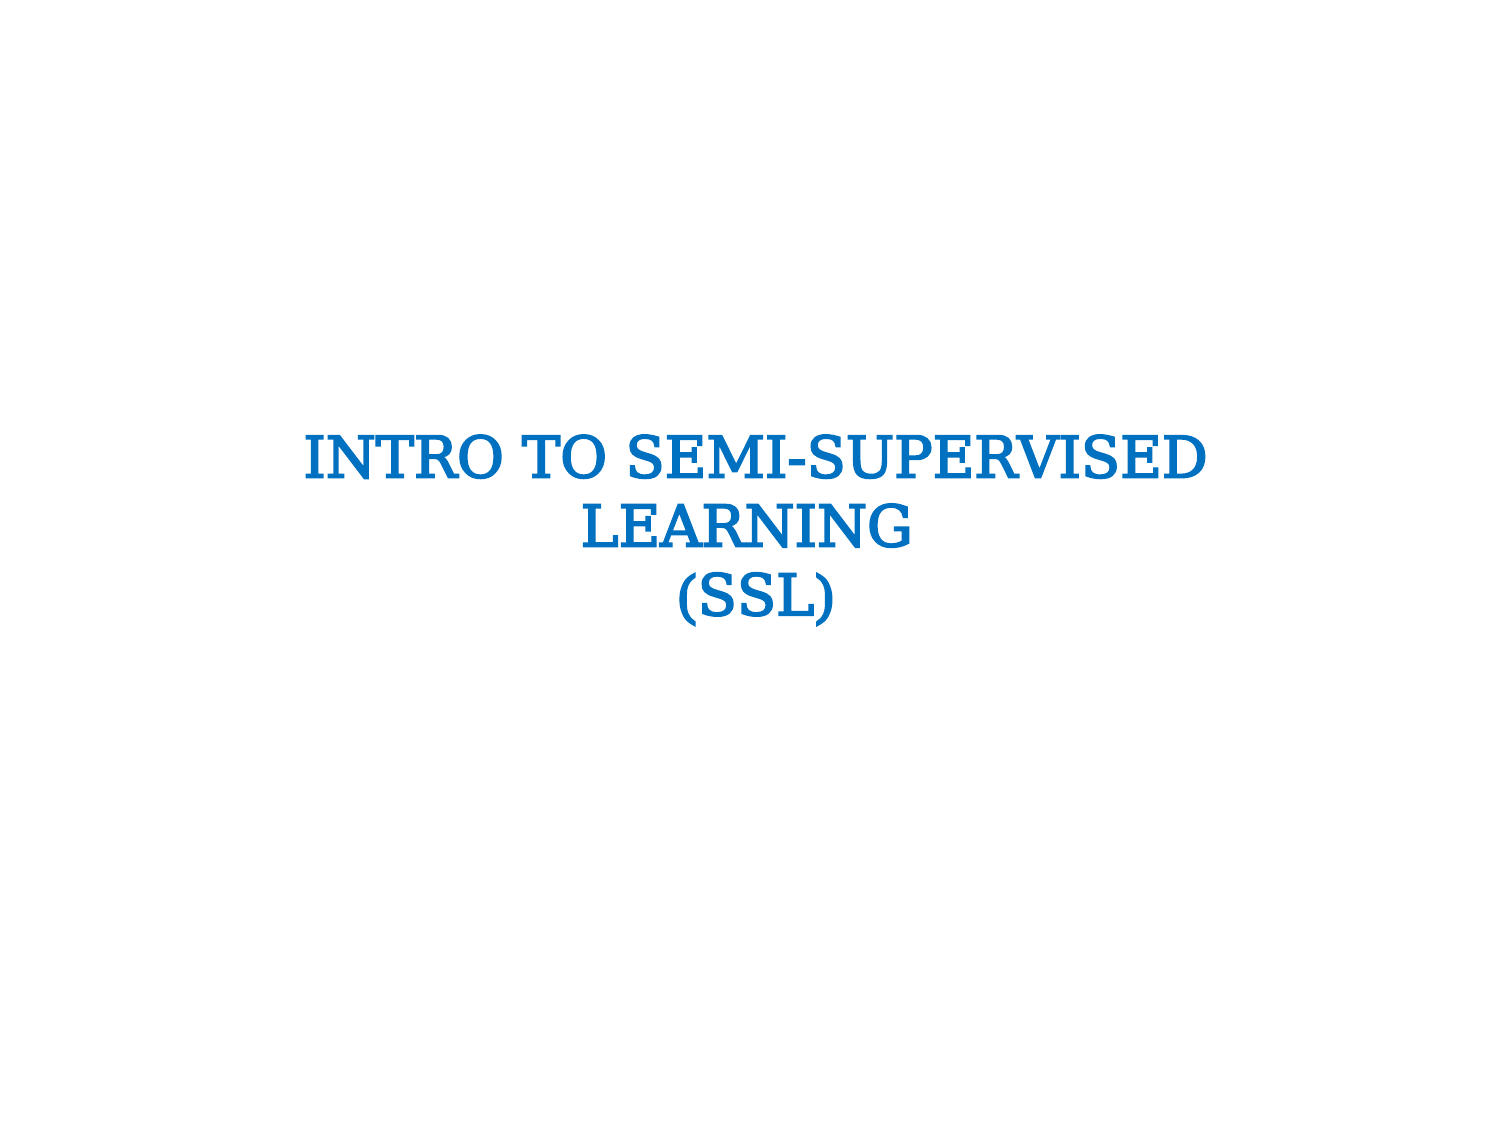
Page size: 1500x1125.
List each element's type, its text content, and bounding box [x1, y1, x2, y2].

title Intro to Semi-Supervised Learning (SSL) [118, 412, 1394, 637]
